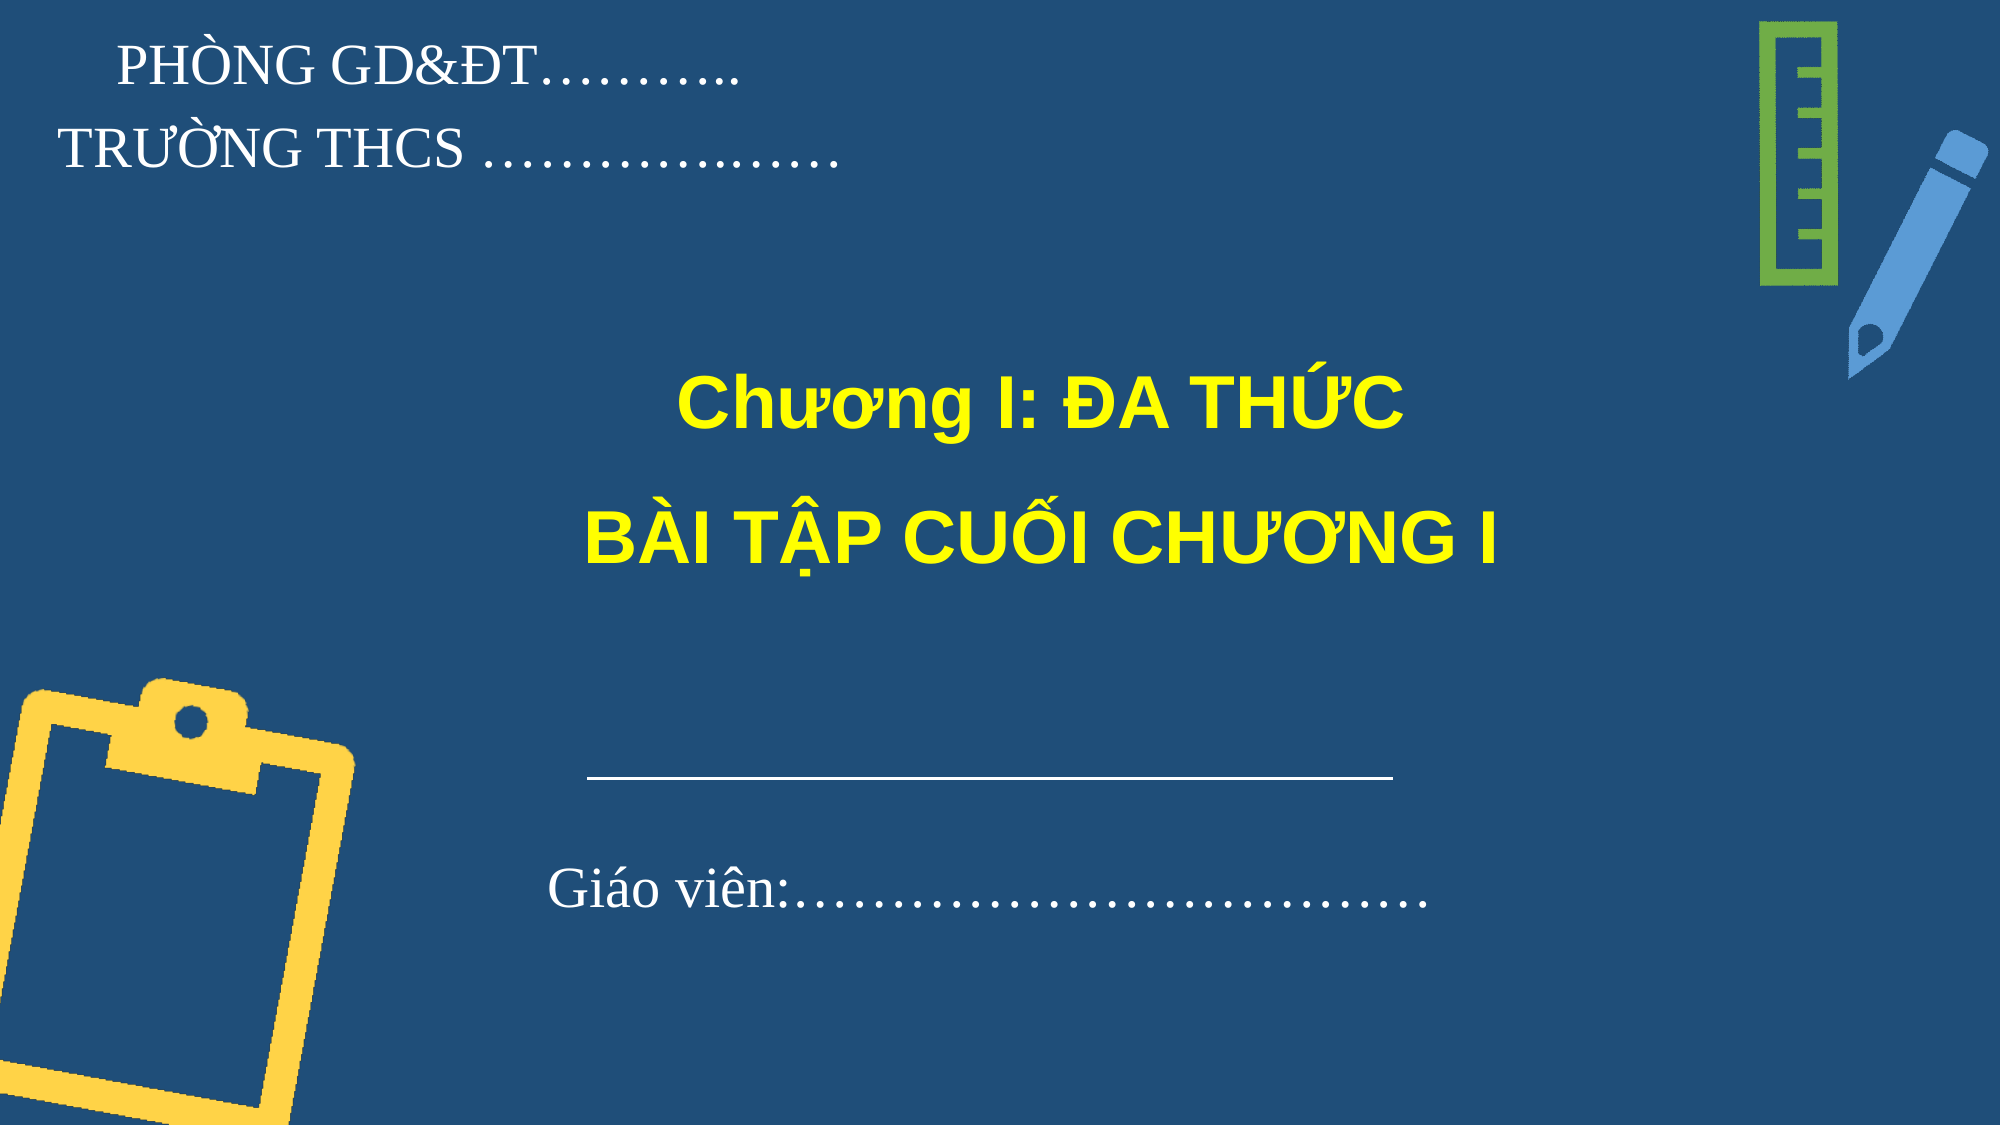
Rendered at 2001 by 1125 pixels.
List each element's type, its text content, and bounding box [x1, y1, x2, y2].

title Chương I: ĐA THỨC BÀI TẬP CUỐI CHƯƠNG I [61, 443, 2000, 676]
text_box PHÒNG GD&ĐT……….. TRƯỜNG THCS ………….…… [42, 26, 1543, 298]
subtitle Giáo viên:…………………………… [420, 849, 1741, 1121]
picture [0, 604, 464, 1125]
picture [1616, 0, 2000, 405]
